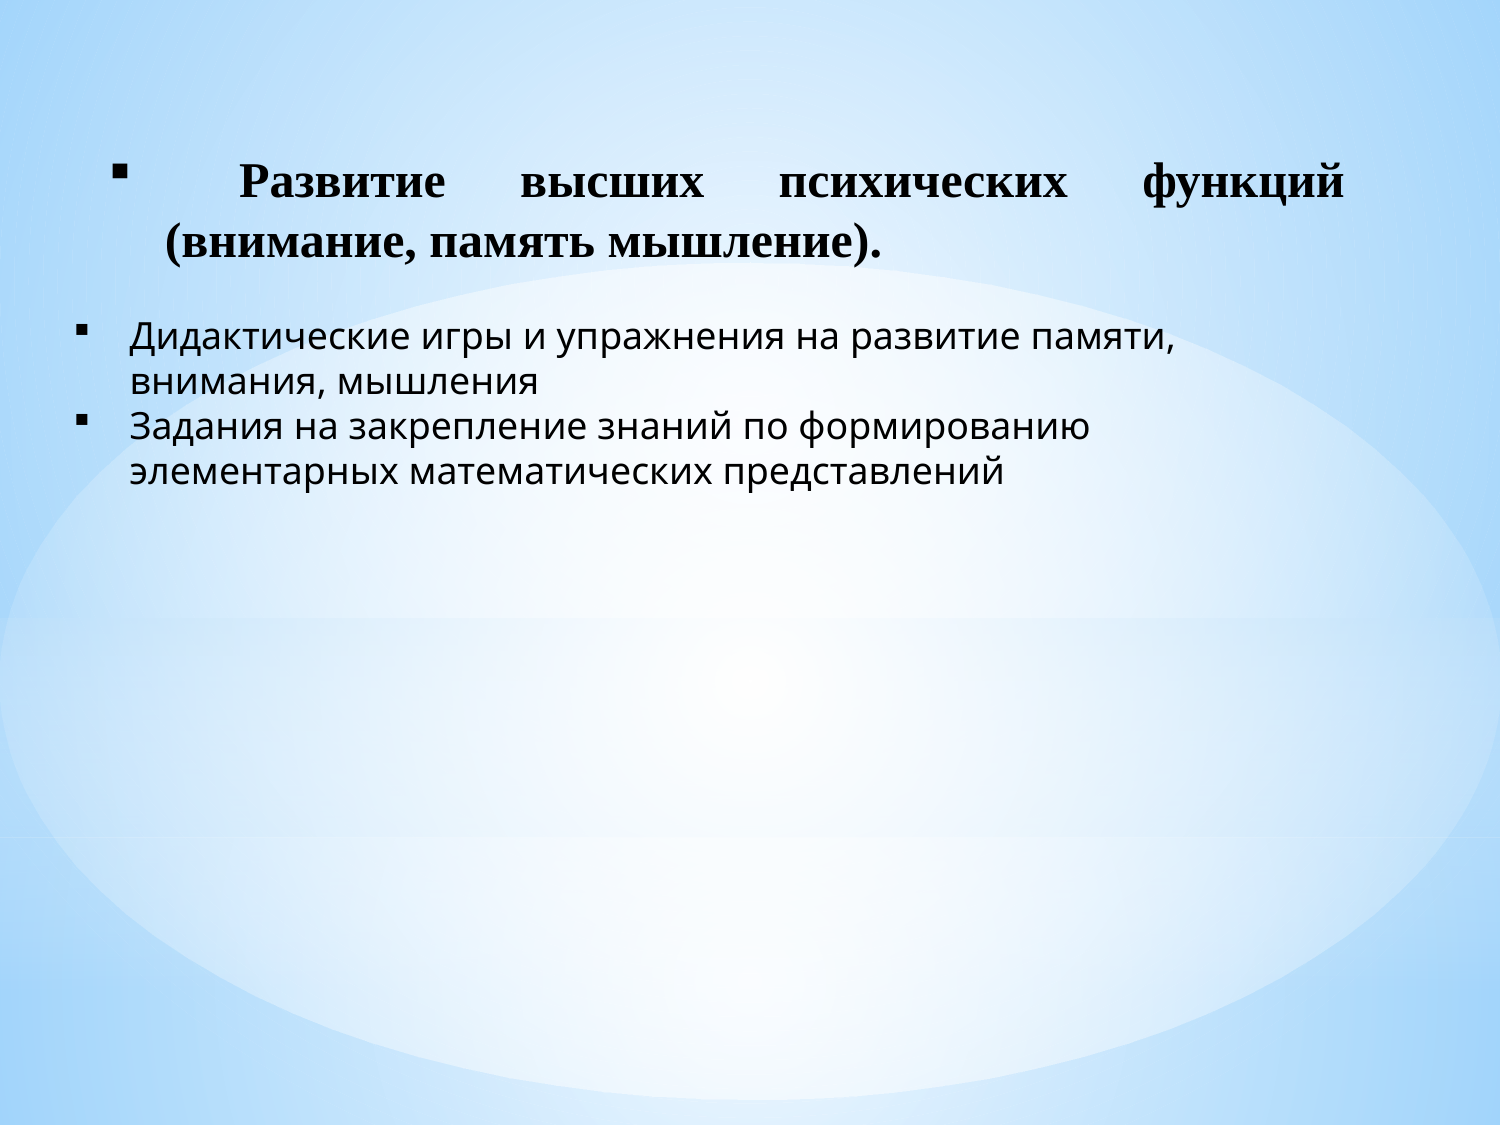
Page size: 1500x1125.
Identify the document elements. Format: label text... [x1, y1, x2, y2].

text_box Развитие высших психических функций (внимание, память мышление). [93, 140, 1360, 276]
text_box Дидактические игры и упражнения на развитие памяти, внимания, мышления Задания на закрепление знаний по формированию элементарных математических представлений [58, 304, 1360, 500]
